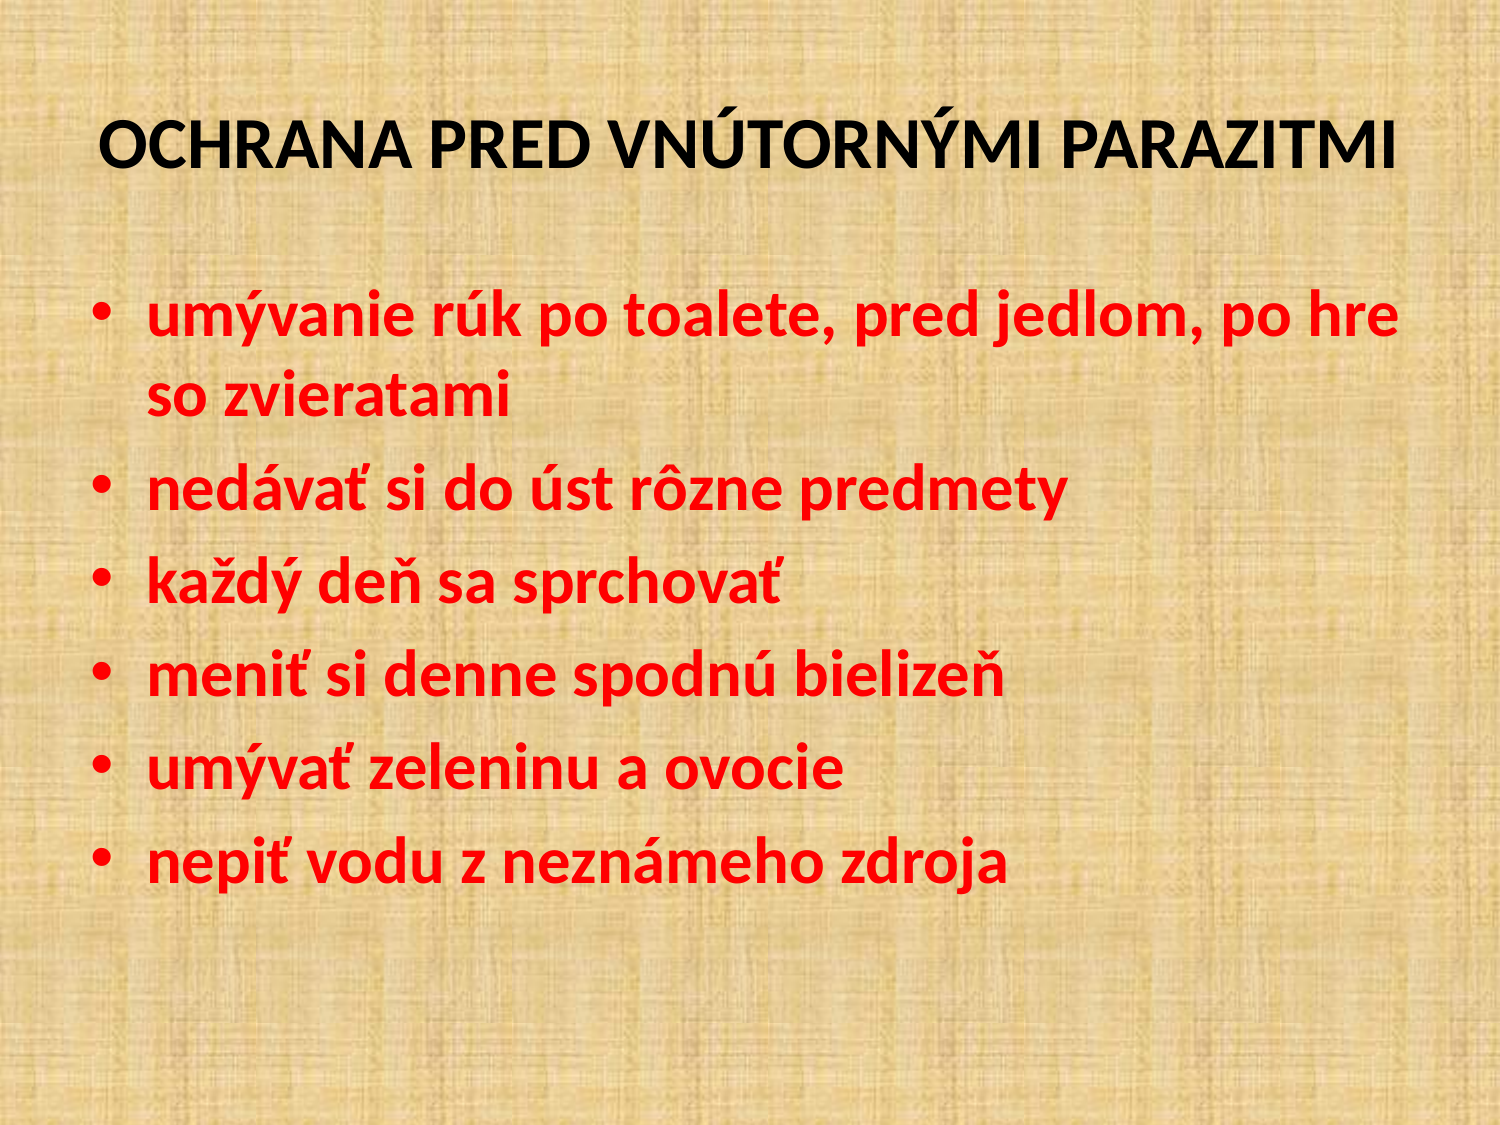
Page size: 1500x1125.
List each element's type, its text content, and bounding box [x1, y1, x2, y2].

picture [0, 0, 1500, 1125]
list umývanie rúk po toalete, pred jedlom, po hre so zvieratami nedávať si do úst rôzne predmety každý deň sa sprchovať meniť si denne spodnú bielizeň umývať zeleninu a ovocie nepiť vodu z neznámeho zdroja [75, 262, 1425, 1005]
title OCHRANA PRED VNÚTORNÝMI PARAZITMI [75, 45, 1425, 233]
